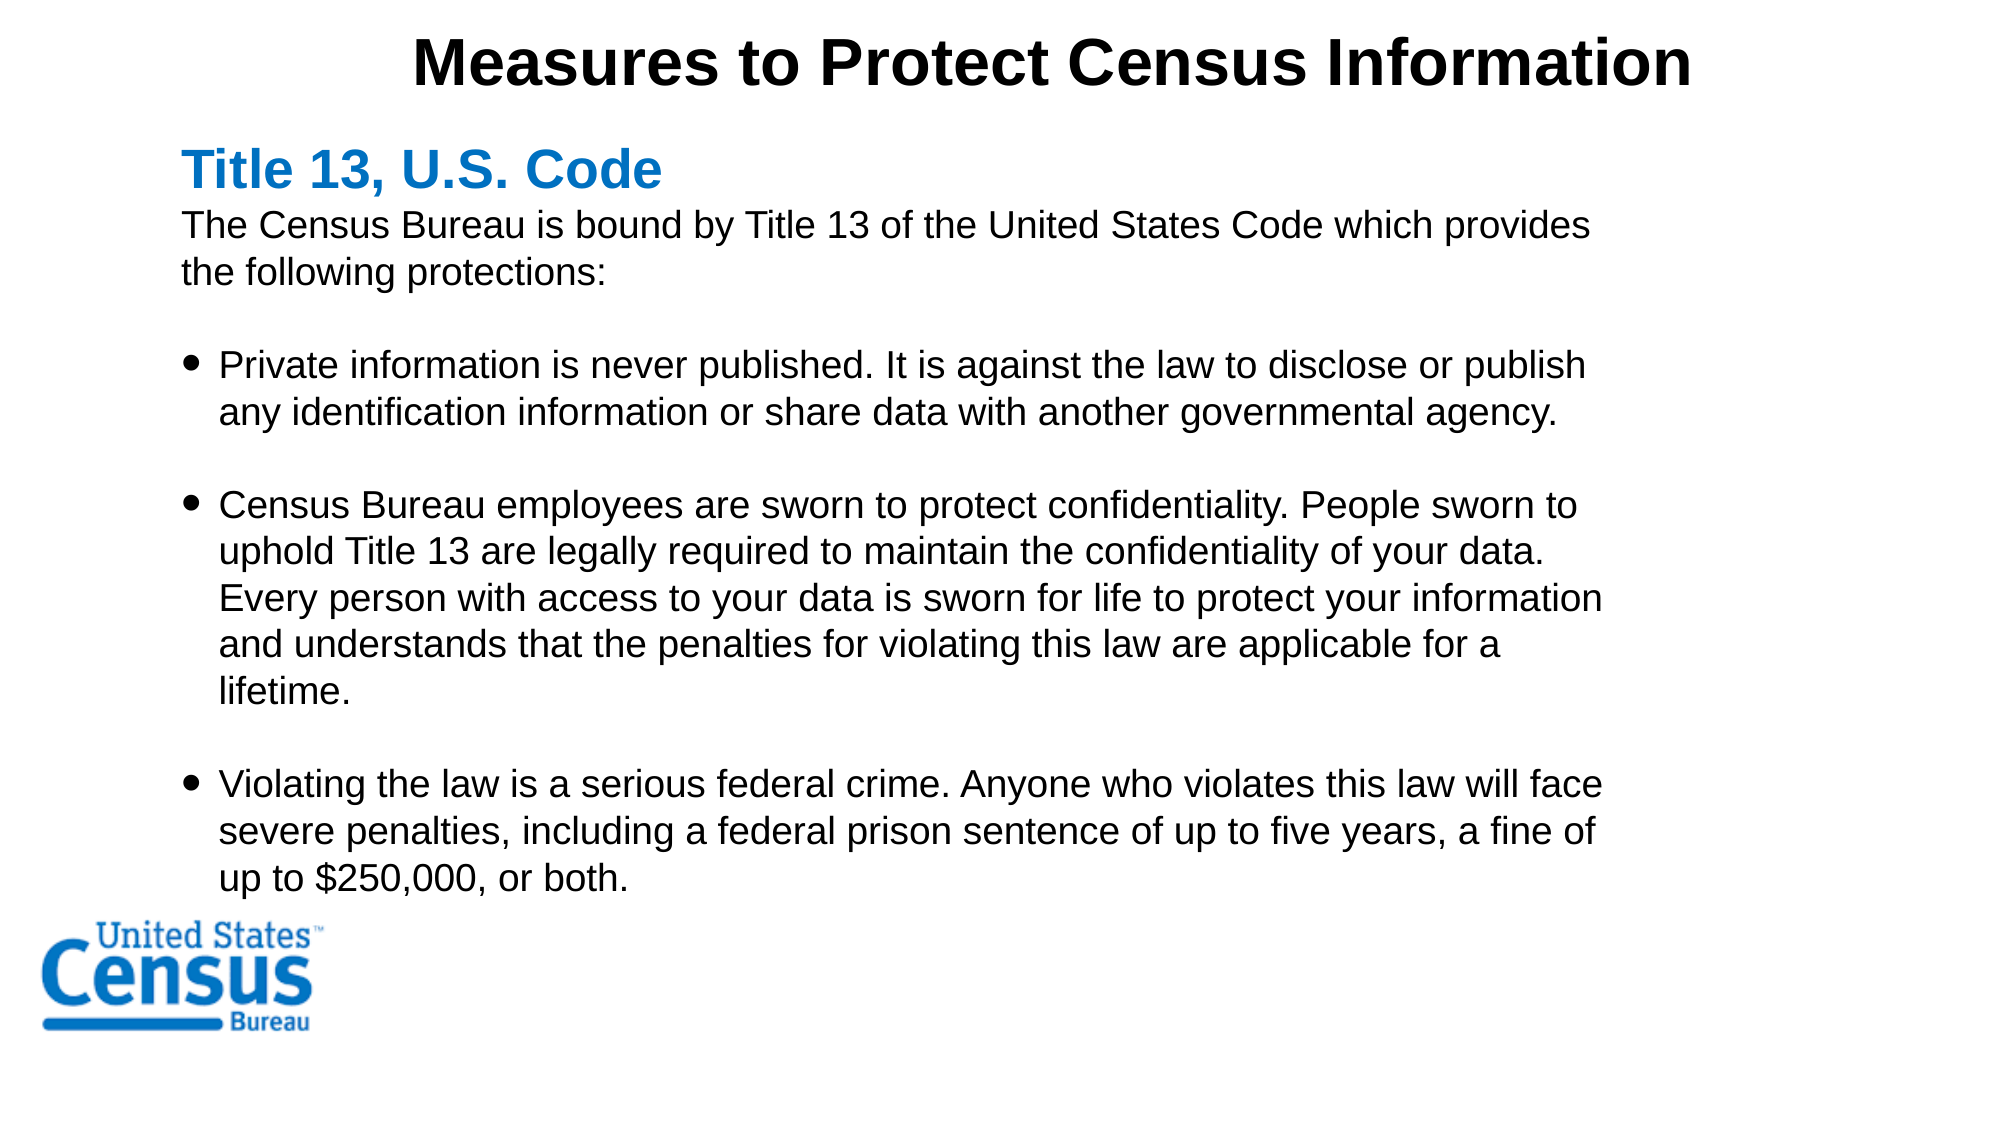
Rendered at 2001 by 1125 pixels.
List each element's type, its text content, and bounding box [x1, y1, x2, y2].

picture [35, 905, 327, 1045]
text_box Measures to Protect Census Information [392, 0, 2000, 125]
text_box Title 13, U.S. Code The Census Bureau is bound by Title 13 of the United States Code which provides the following protections: Private information is never published. It is against the law to disclose or publish any identification information or share data with another governmental agency. Census Bureau employees are sworn to protect confidentiality. People sworn to uphold Title 13 are legally required to maintain the confidentiality of your data. Every person with access to your data is sworn for life to protect your information and understands that the penalties for violating this law are applicable for a lifetime. Violating the law is a serious federal crime. Anyone who violates this law will face severe penalties, including a federal prison sentence of up to five years, a fine of up to $250,000, or both. [161, 113, 1660, 902]
